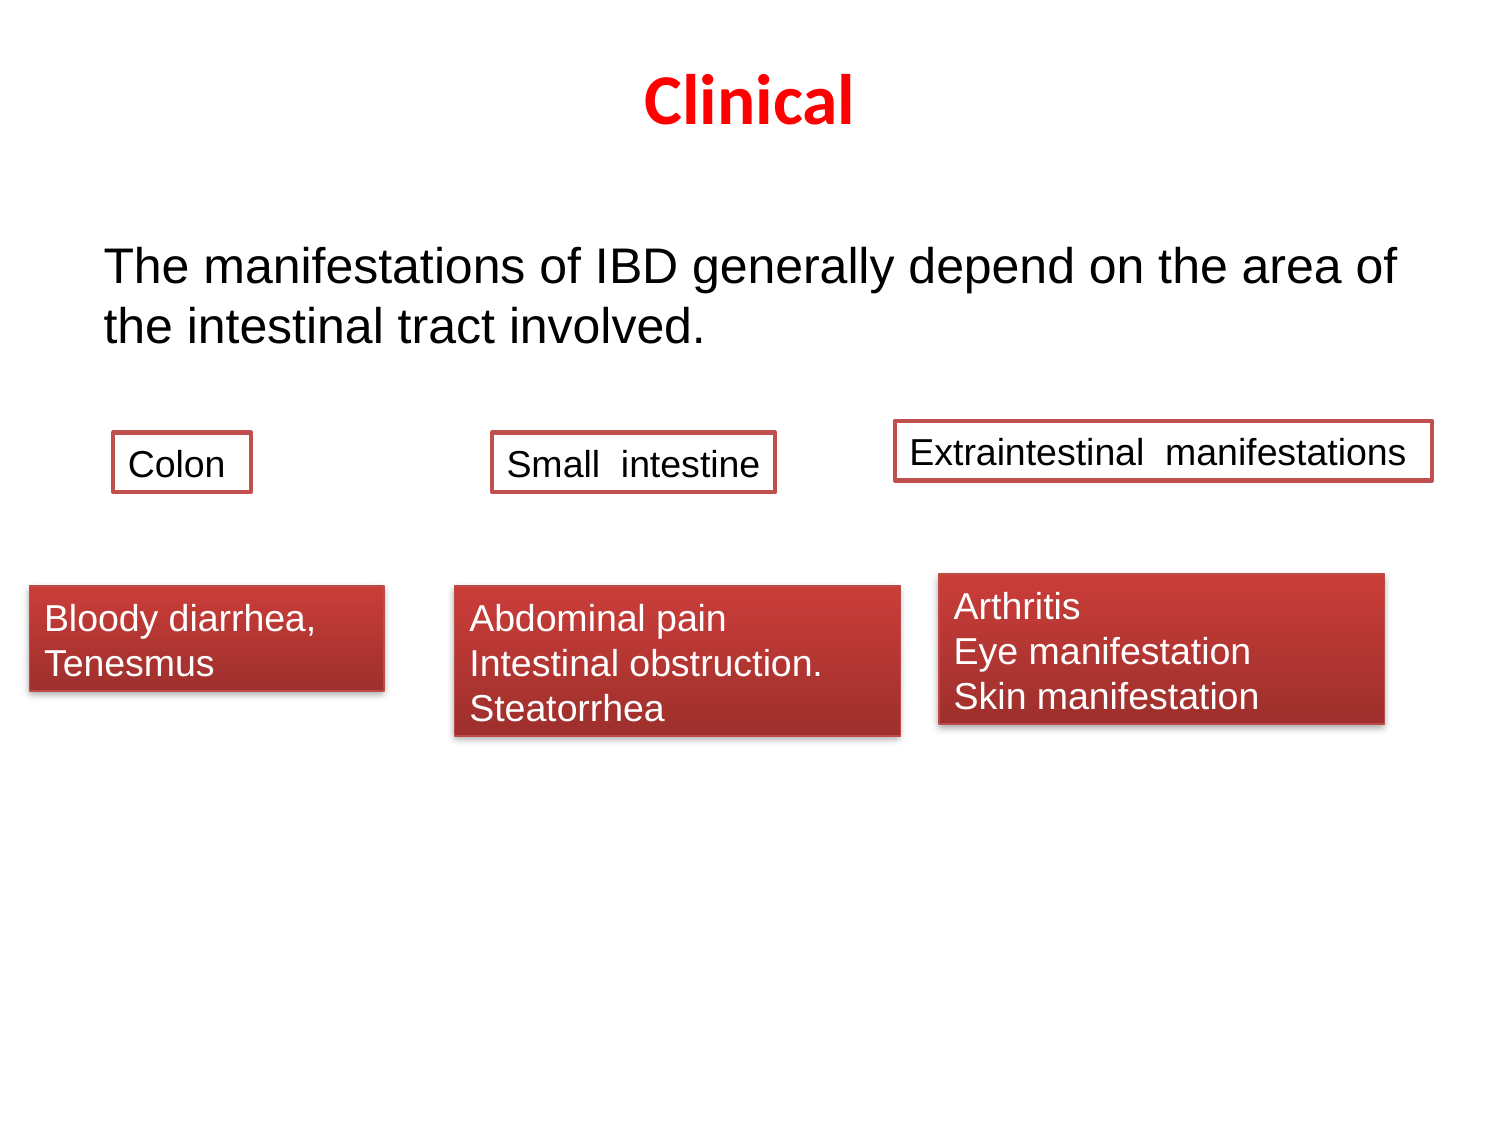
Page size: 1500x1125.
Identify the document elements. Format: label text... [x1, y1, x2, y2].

text_box Abdominal pain Intestinal obstruction. Steatorrhea [454, 585, 901, 737]
text_box Extraintestinal manifestations [893, 419, 1434, 483]
text_box Arthritis Eye manifestation Skin manifestation [938, 573, 1385, 725]
text_box Bloody diarrhea, Tenesmus [29, 585, 385, 692]
text_box Colon [111, 430, 253, 494]
text_box Small intestine [490, 430, 777, 494]
title Clinical [75, 45, 1425, 233]
text_box The manifestations of IBD generally depend on the area of the intestinal tract involved. [88, 225, 1425, 546]
